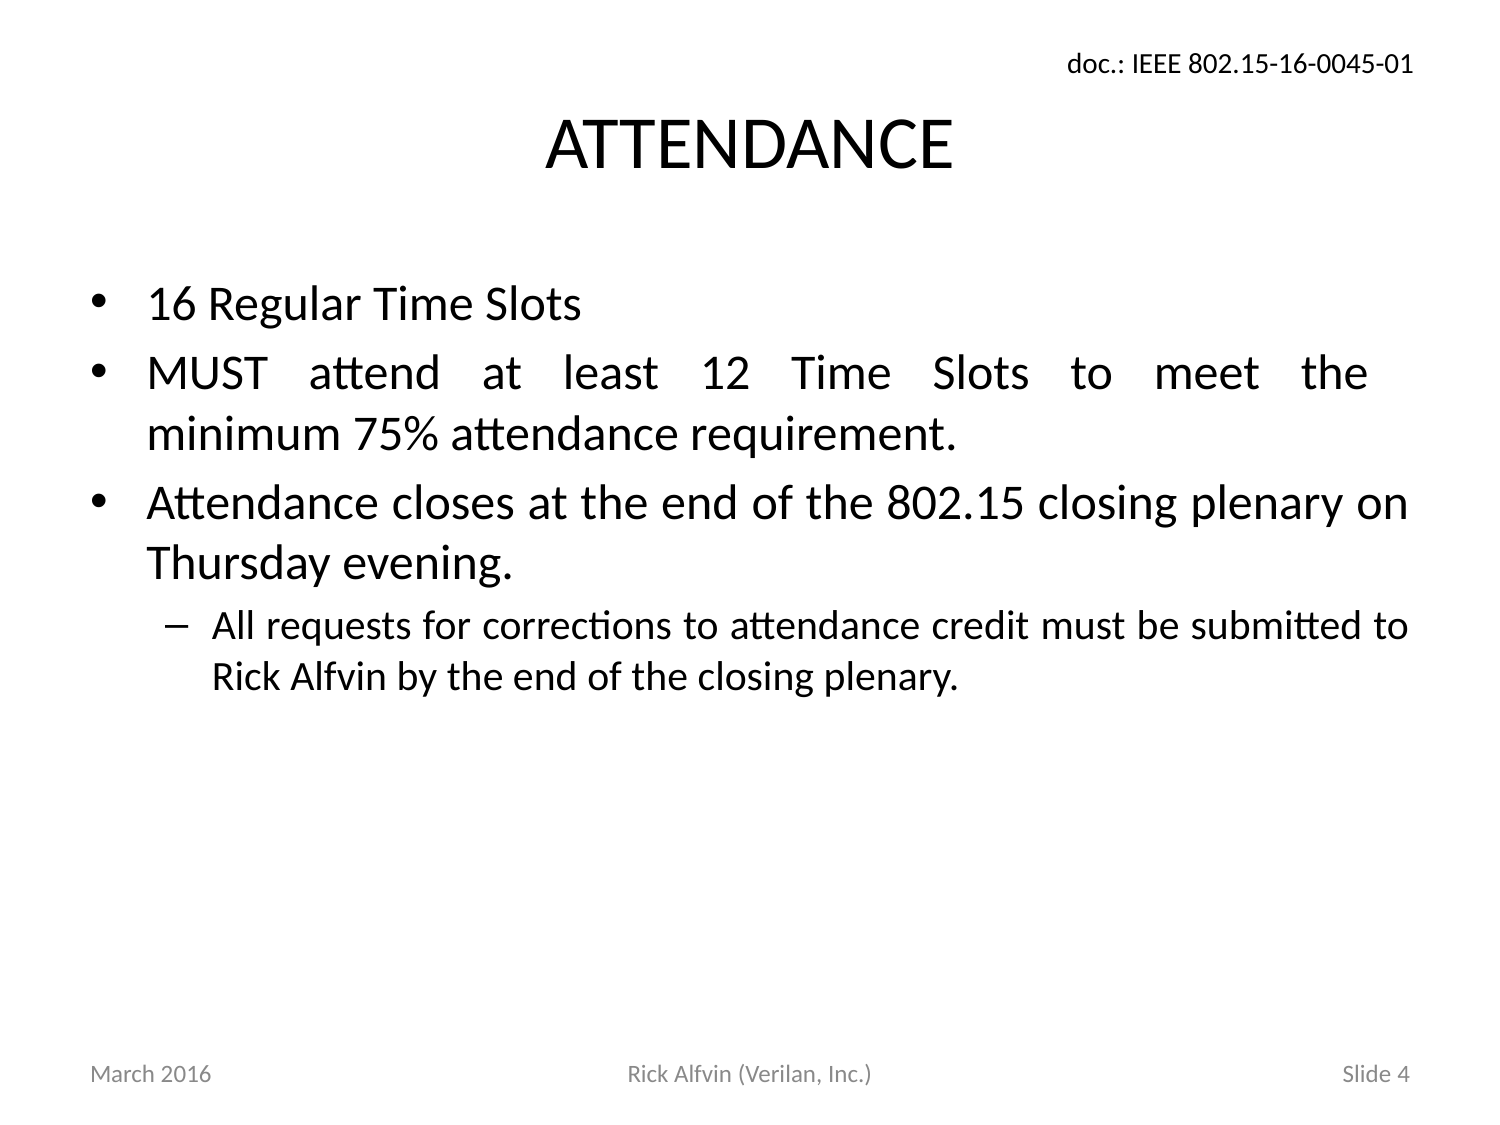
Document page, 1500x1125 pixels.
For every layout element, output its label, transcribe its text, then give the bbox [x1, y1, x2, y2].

footer Rick Alfvin (Verilan, Inc.) [512, 1042, 988, 1103]
title ATTENDANCE [75, 45, 1425, 233]
list 16 Regular Time Slots MUST attend at least 12 Time Slots to meet the minimum 75% attendance requirement. Attendance closes at the end of the 802.15 closing plenary on Thursday evening. All requests for corrections to attendance credit must be submitted to Rick Alfvin by the end of the closing plenary. [75, 262, 1425, 1005]
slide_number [75, 1042, 425, 1103]
slide_number Slide 4 [1074, 1042, 1425, 1103]
